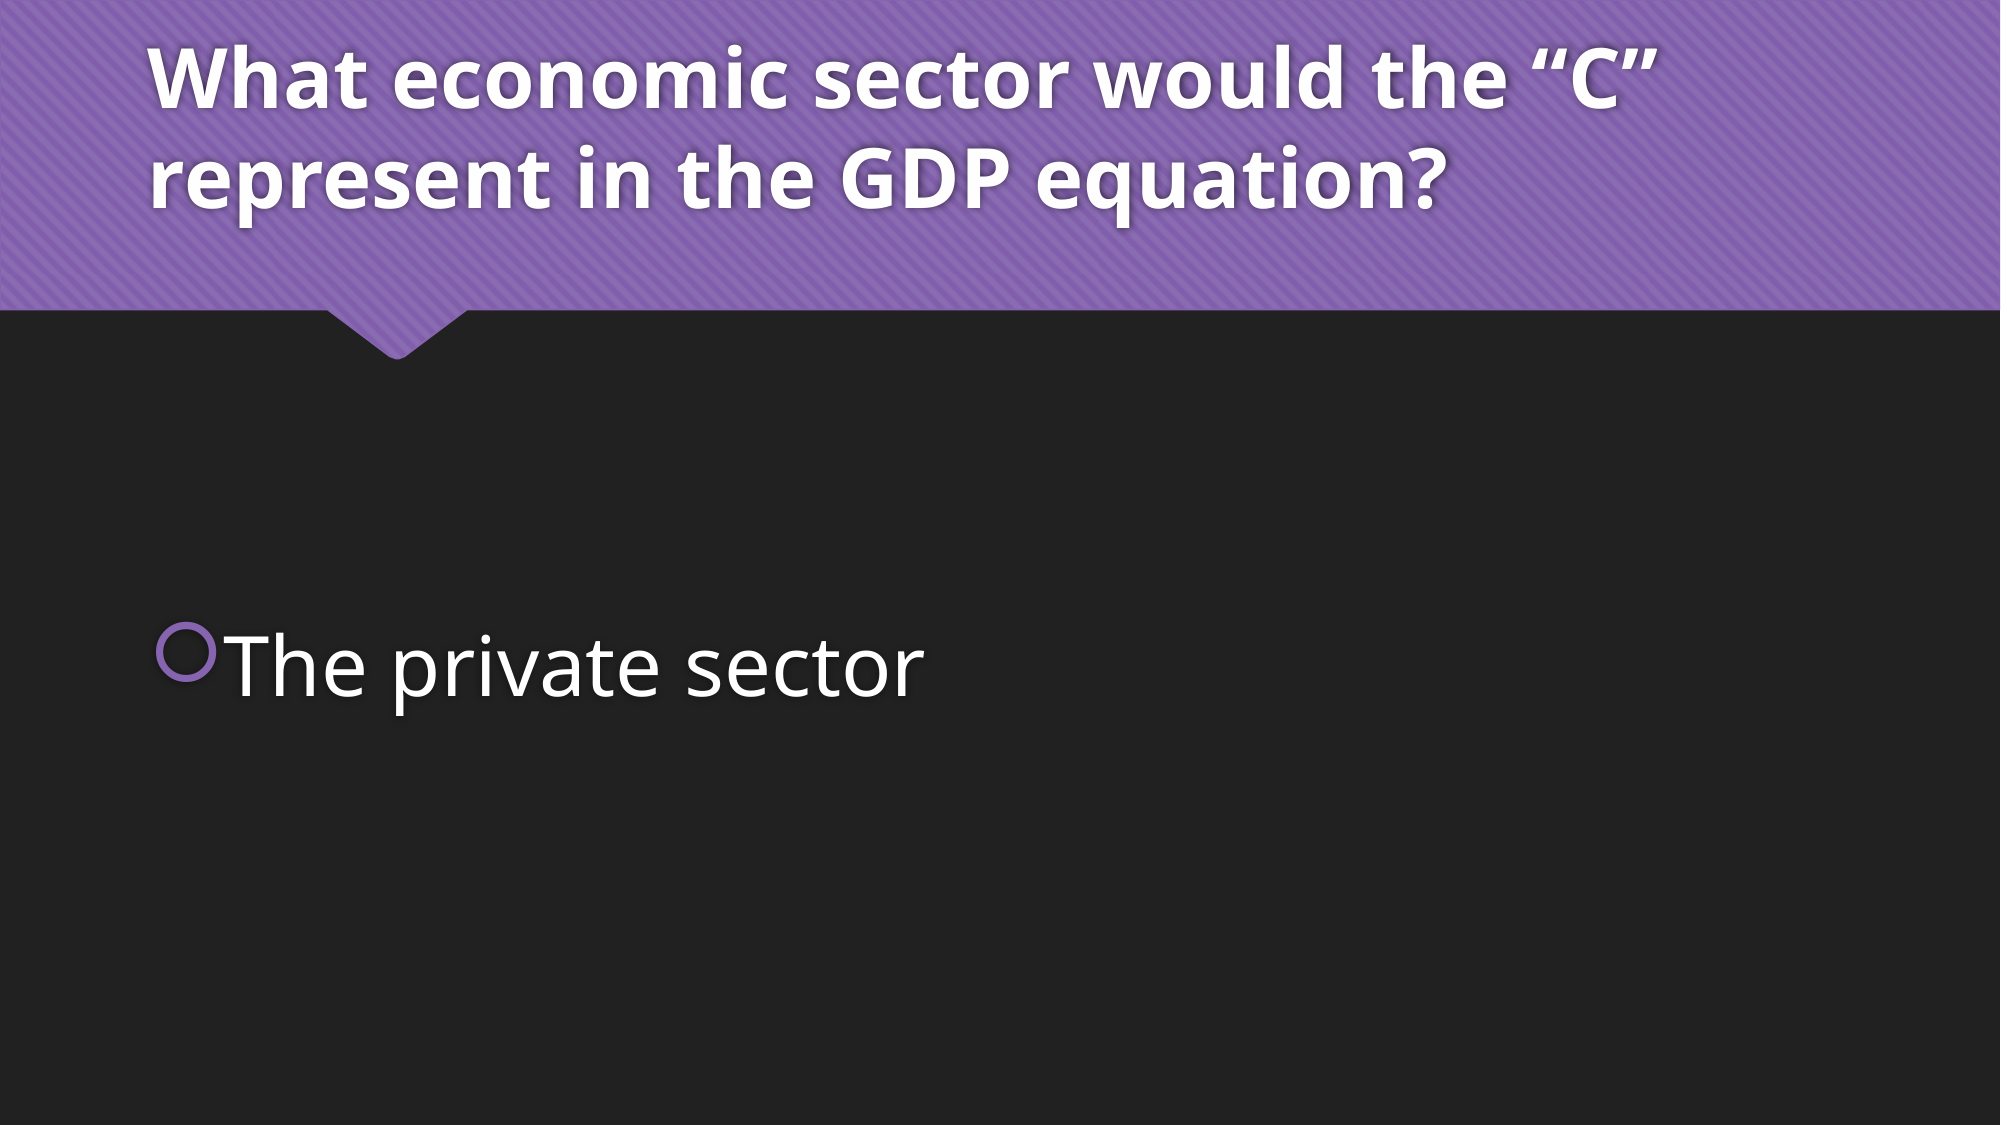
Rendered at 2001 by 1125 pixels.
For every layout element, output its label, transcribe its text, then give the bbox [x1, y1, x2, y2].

title What economic sector would the “C” represent in the GDP equation? [132, 73, 1868, 233]
list The private sector [134, 364, 1866, 962]
